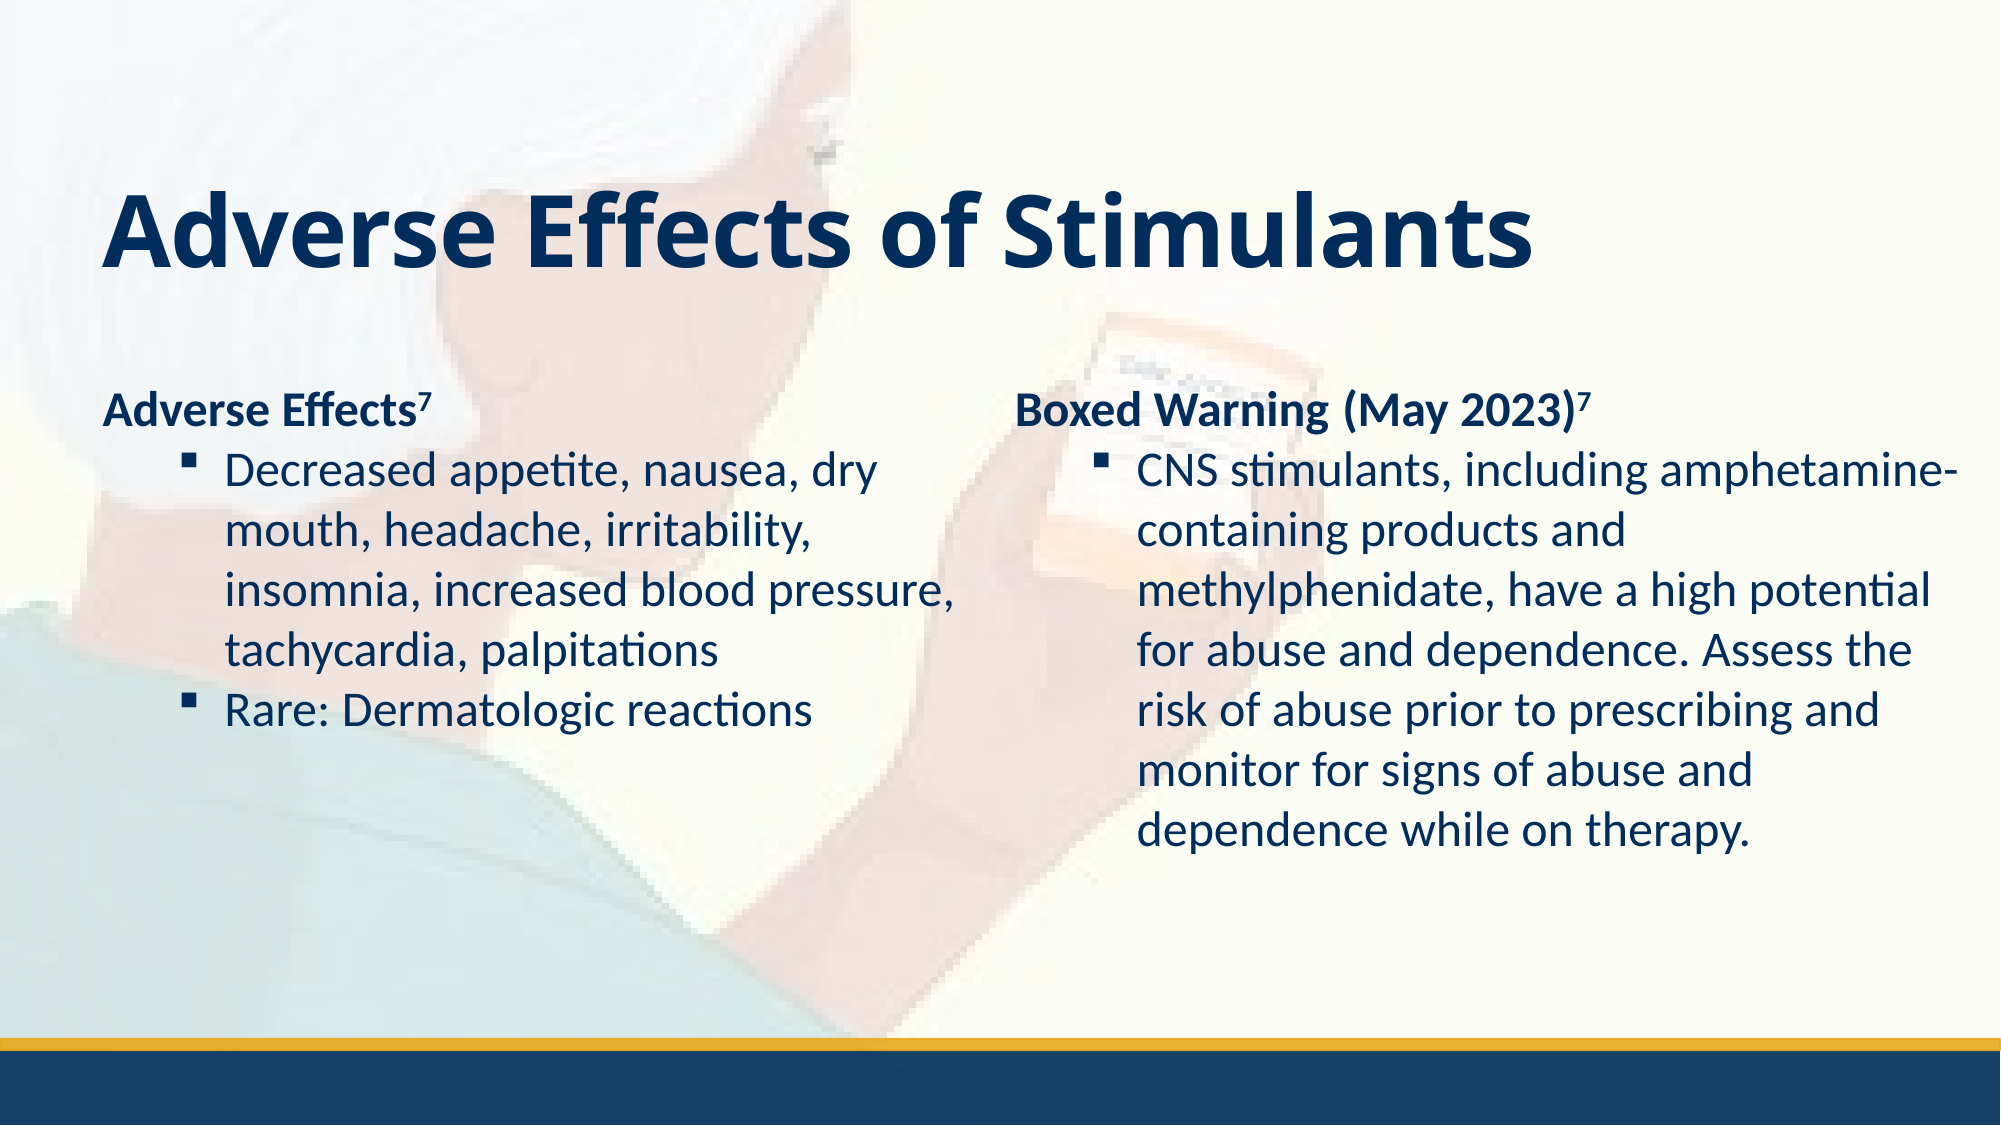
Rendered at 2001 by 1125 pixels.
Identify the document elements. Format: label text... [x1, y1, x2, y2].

text_box Boxed Warning (May 2023)7 CNS stimulants, including amphetamine-containing products and methylphenidate, have a high potential for abuse and dependence. Assess the risk of abuse prior to prescribing and monitor for signs of abuse and dependence while on therapy. [999, 369, 2000, 924]
text_box Adverse Effects7 Decreased appetite, nausea, dry mouth, headache, irritability, insomnia, increased blood pressure, tachycardia, palpitations Rare: Dermatologic reactions [87, 369, 999, 744]
title Adverse Effects of Stimulants [87, 57, 1738, 296]
